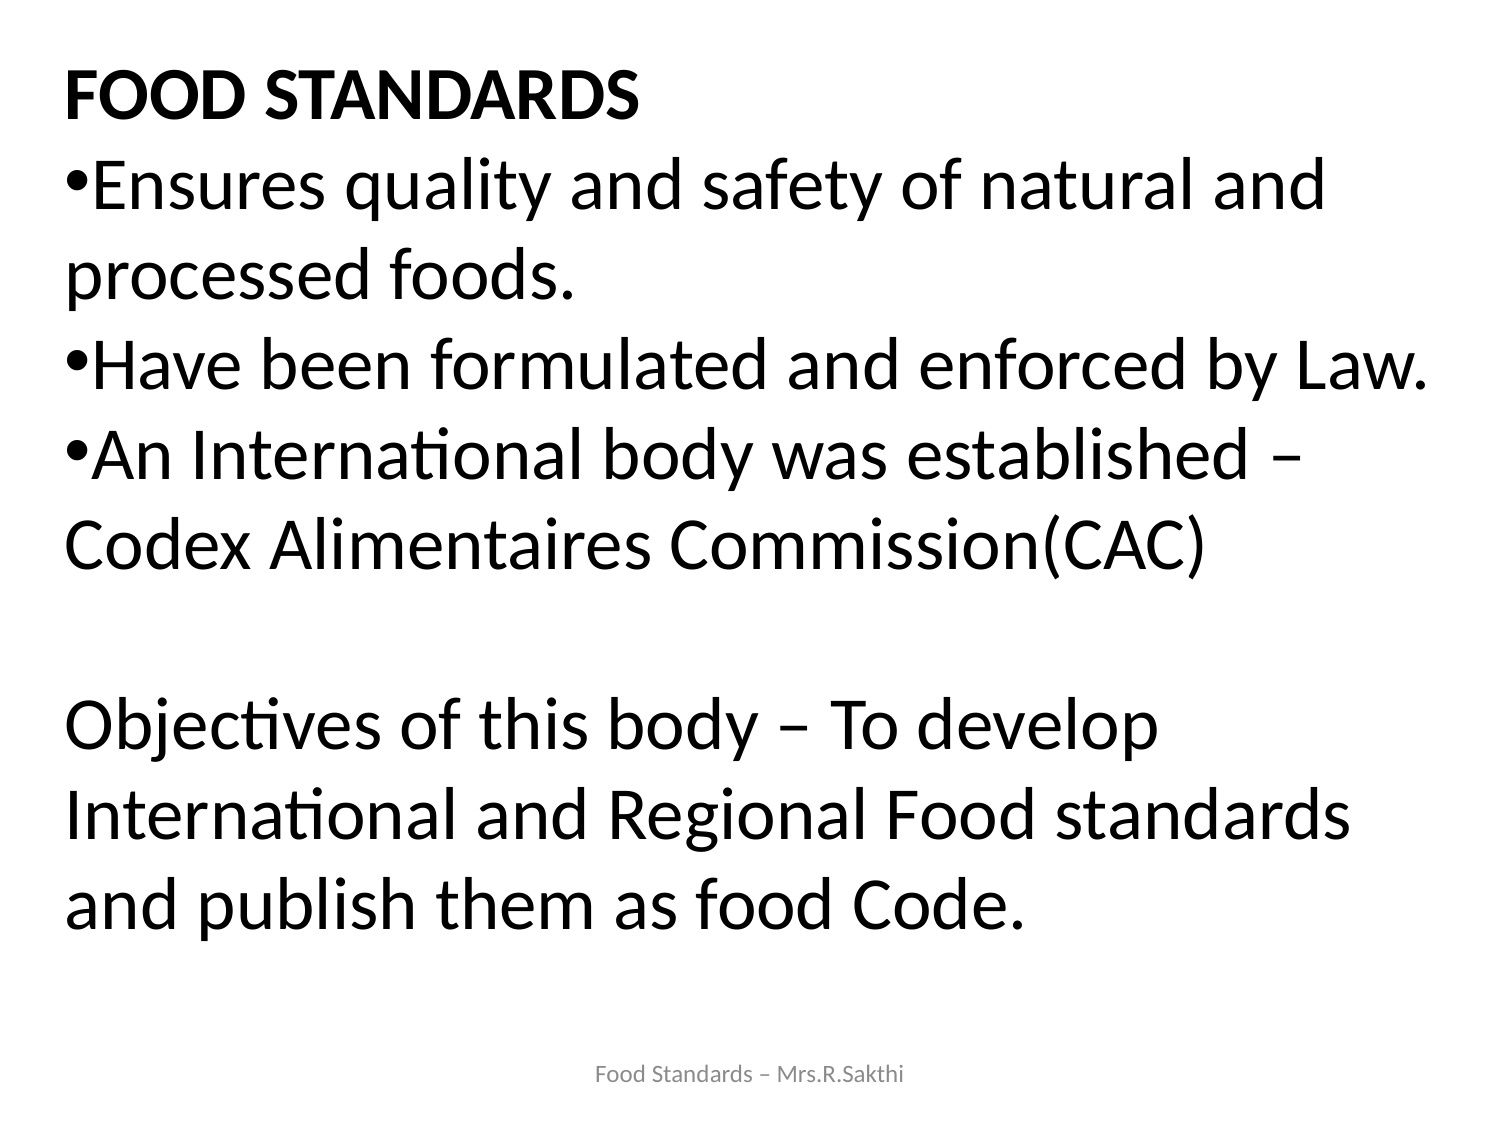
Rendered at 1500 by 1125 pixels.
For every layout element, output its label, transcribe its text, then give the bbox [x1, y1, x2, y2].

footer Food Standards – Mrs.R.Sakthi [512, 1042, 988, 1103]
text_box FOOD STANDARDS Ensures quality and safety of natural and processed foods. Have been formulated and enforced by Law. An International body was established – Codex Alimentaires Commission(CAC) Objectives of this body – To develop International and Regional Food standards and publish them as food Code. [49, 37, 1475, 953]
